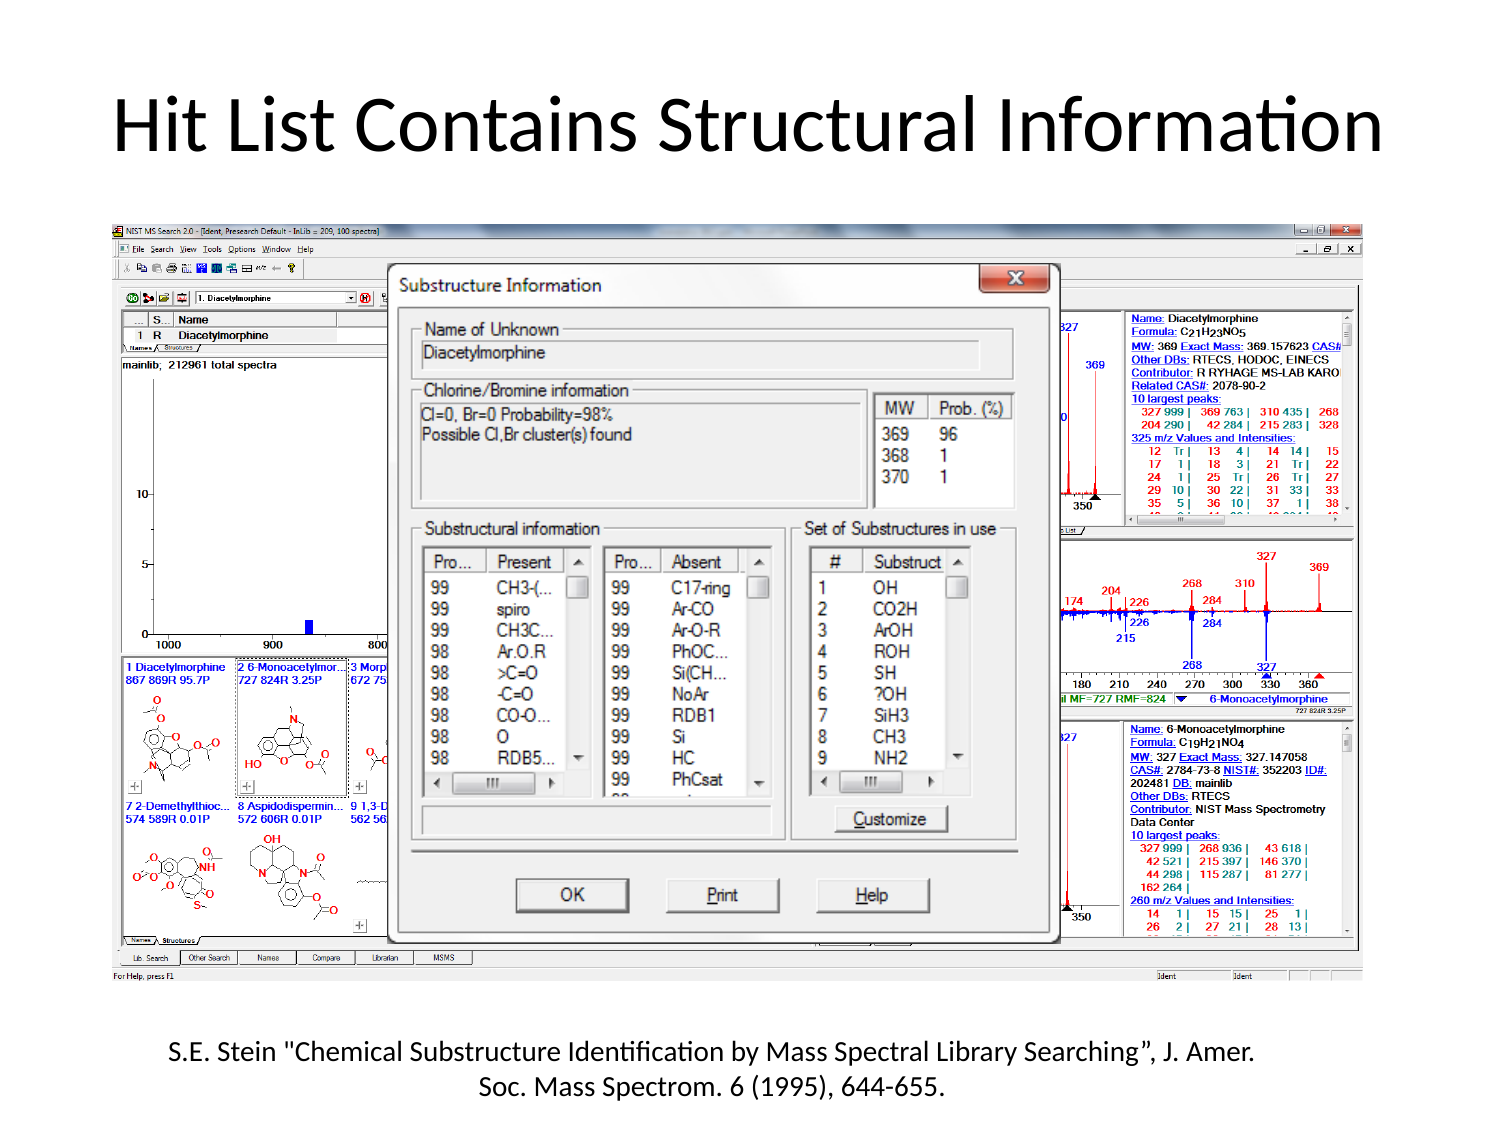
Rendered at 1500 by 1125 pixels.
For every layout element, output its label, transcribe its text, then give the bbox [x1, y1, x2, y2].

text_box S.E. Stein "Chemical Substructure Identification by Mass Spectral Library Searching”, J. Amer. Soc. Mass Spectrom. 6 (1995), 644-655. [149, 1024, 1275, 1110]
picture [112, 224, 1363, 981]
title Hit List Contains Structural Information [75, 24, 1425, 213]
